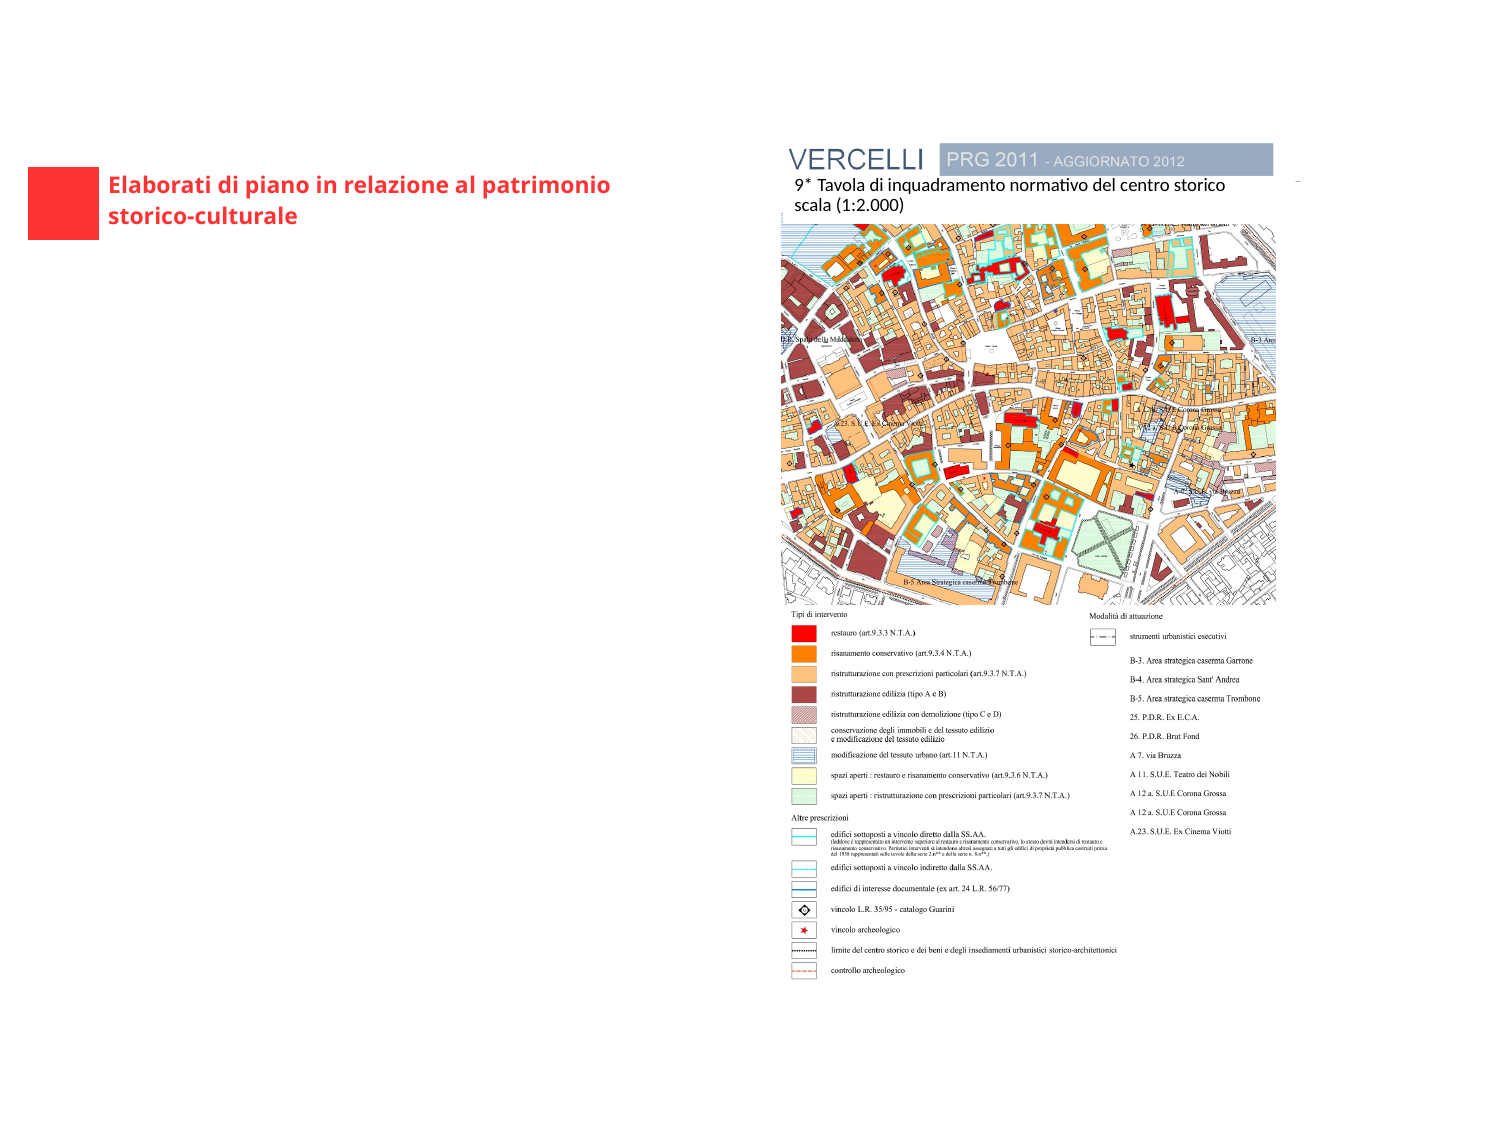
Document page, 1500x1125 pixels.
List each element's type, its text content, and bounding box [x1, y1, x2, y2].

table_header Elaborati di piano in relazione al patrimonio storico-culturale [112, 169, 677, 231]
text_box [28, 161, 112, 246]
table_header 9* Tavola di inquadramento normativo del centro storico scala (1:2.000) [784, 186, 1270, 213]
picture [781, 132, 1300, 186]
picture [781, 213, 1276, 985]
